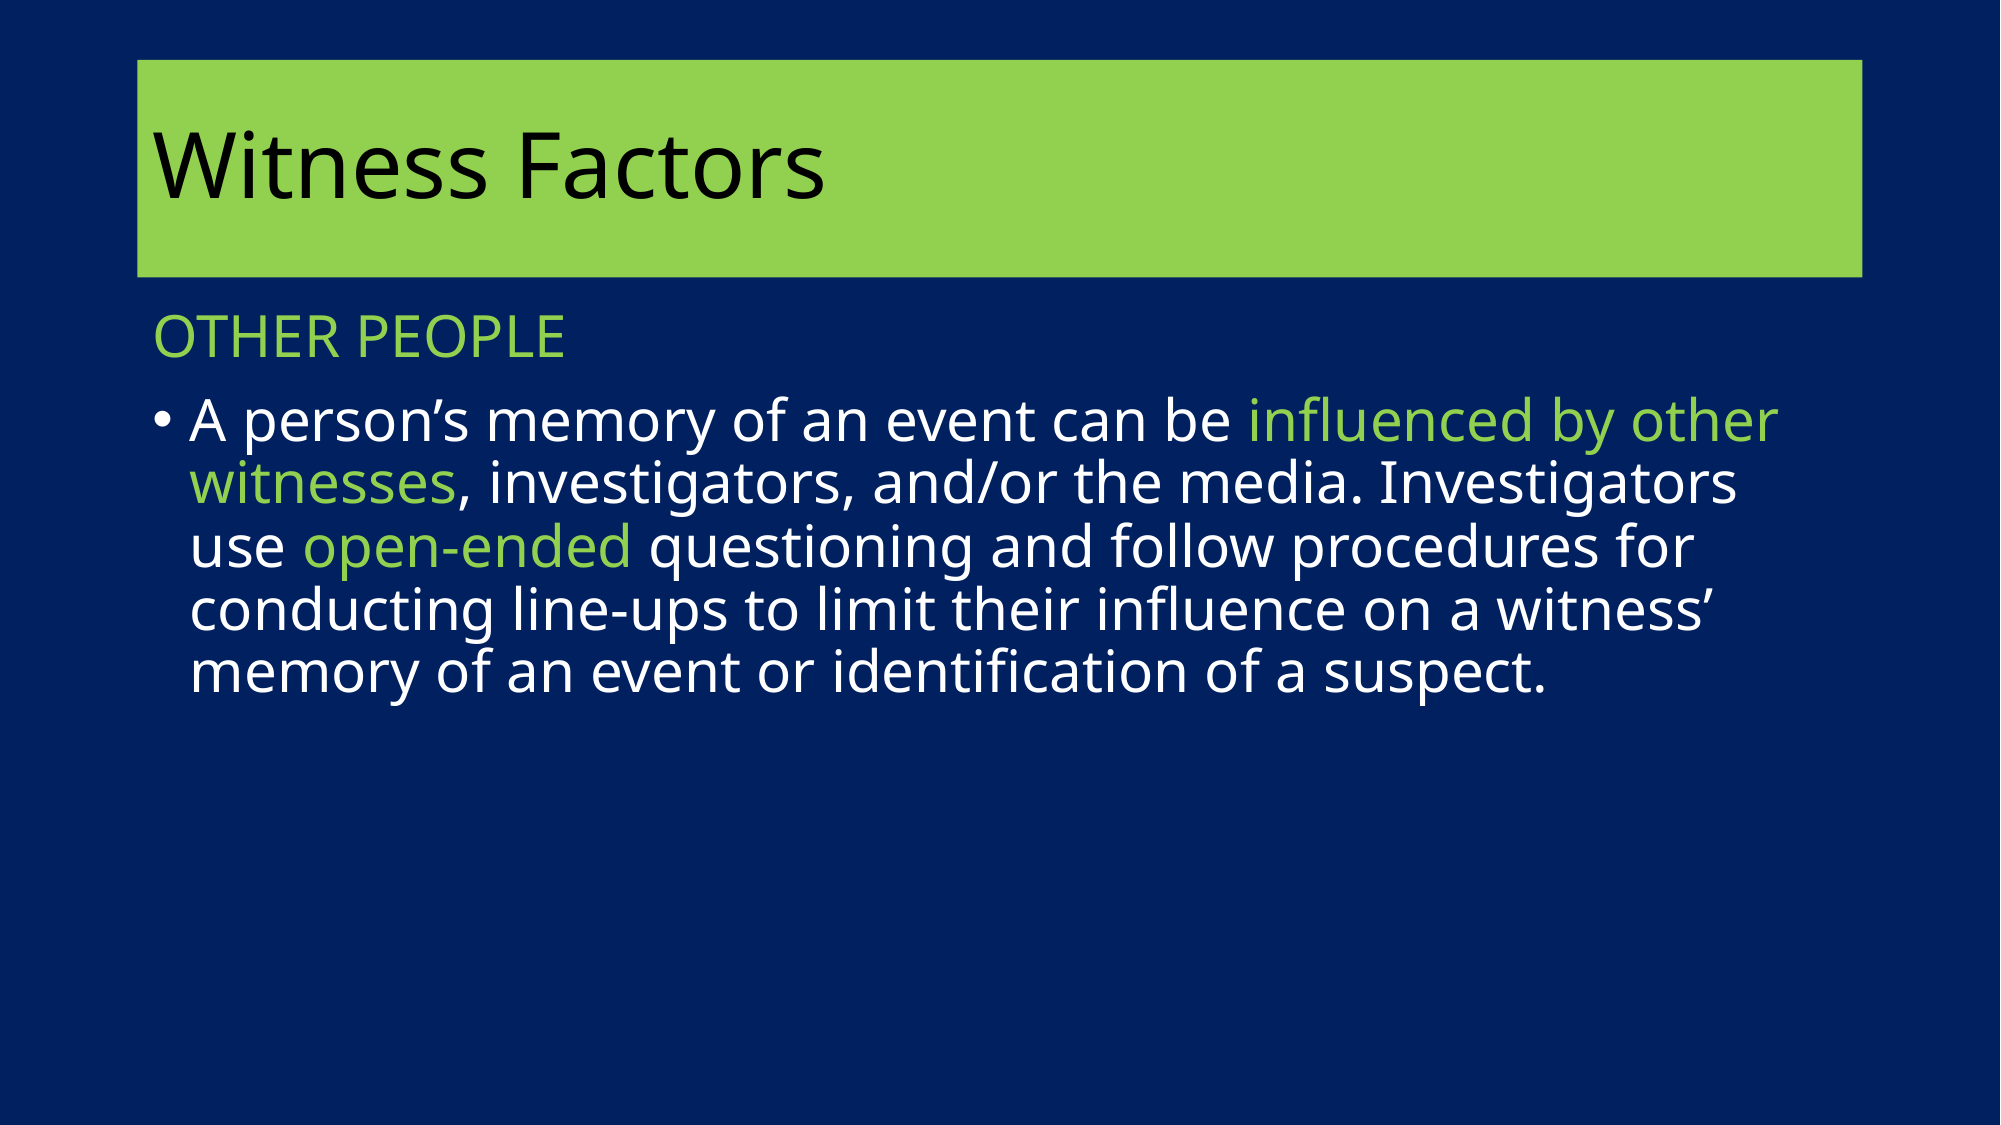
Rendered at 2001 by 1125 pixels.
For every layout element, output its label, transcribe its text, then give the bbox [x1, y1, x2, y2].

title Witness Factors [137, 59, 1863, 278]
list OTHER PEOPLE A person’s memory of an event can be influenced by other witnesses, investigators, and/or the media. Investigators use open-ended questioning and follow procedures for conducting line-ups to limit their influence on a witness’ memory of an event or identification of a suspect. [137, 299, 1863, 1014]
